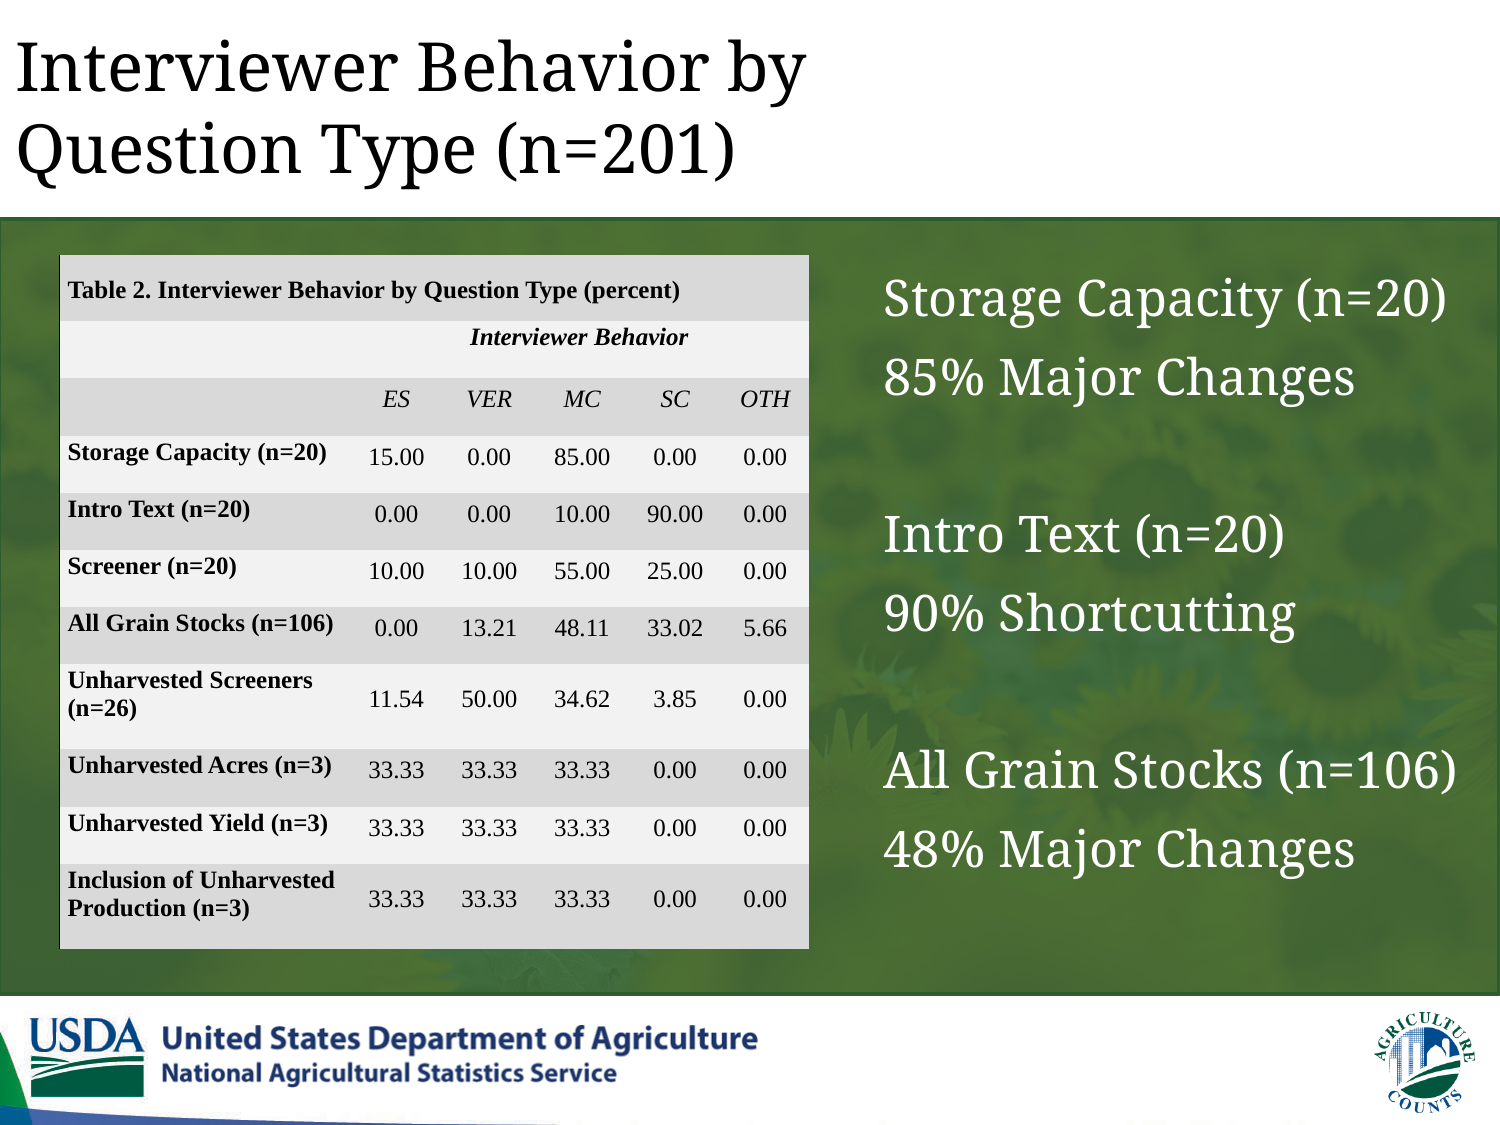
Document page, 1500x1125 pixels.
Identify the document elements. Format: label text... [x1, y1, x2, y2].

picture [0, 996, 1321, 1125]
picture [1374, 1012, 1475, 1113]
title Interviewer Behavior by Question Type (n=201) [0, 15, 1100, 196]
picture [0, 218, 1500, 994]
